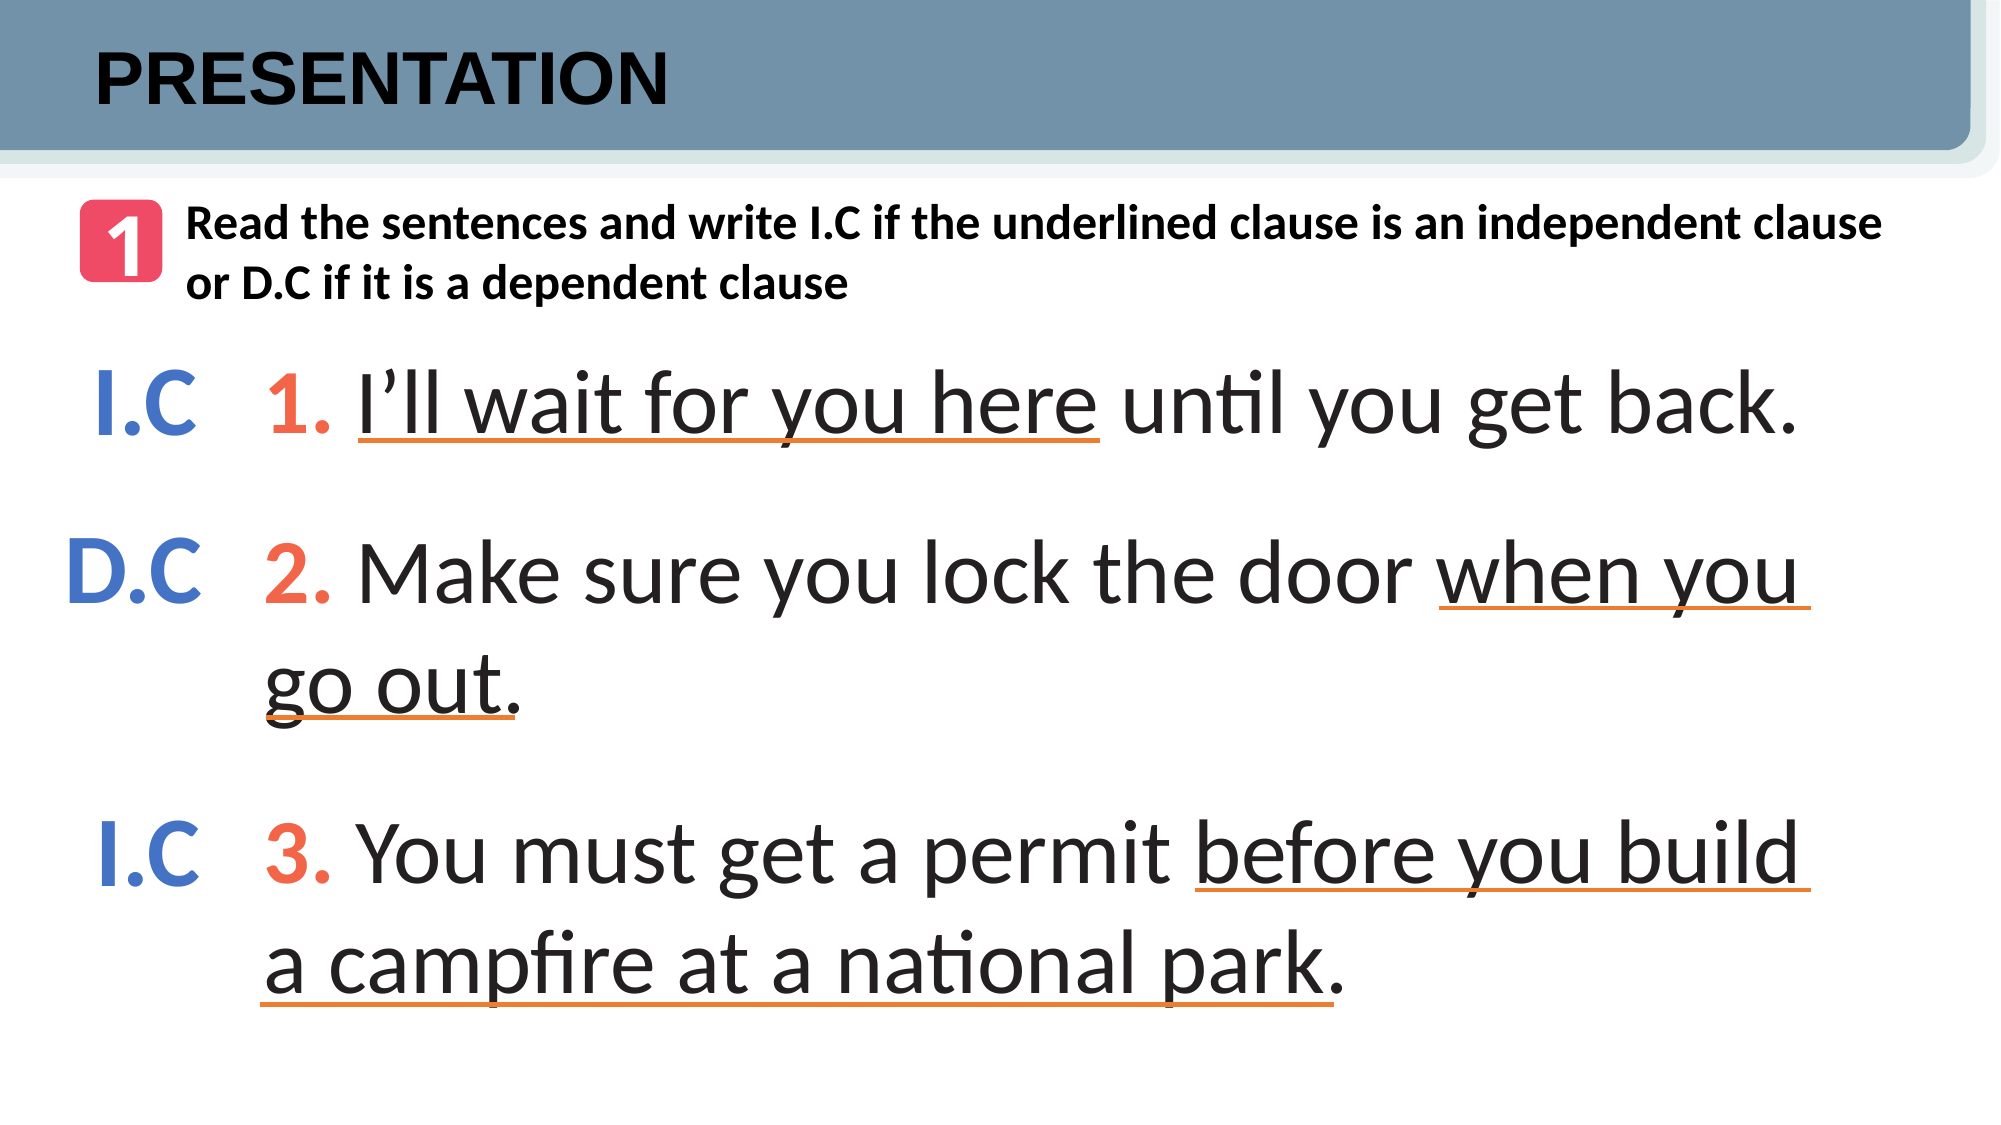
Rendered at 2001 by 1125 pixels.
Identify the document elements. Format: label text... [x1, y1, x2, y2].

text_box 1. I’ll wait for you here until you get back. 2. Make sure you lock the door when you go out. 3. You must get a permit before you build a campfire at a national park. [248, 334, 1843, 1125]
text_box 1 [88, 185, 154, 301]
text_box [0, 0, 2000, 178]
text_box I.C [77, 328, 213, 464]
text_box Read the sentences and write I.C if the underlined clause is an independent clause or D.C if it is a dependent clause [170, 182, 1921, 317]
text_box [154, 199, 164, 282]
text_box D.C [49, 496, 219, 632]
text_box I.C [80, 778, 216, 914]
text_box [78, 199, 88, 282]
